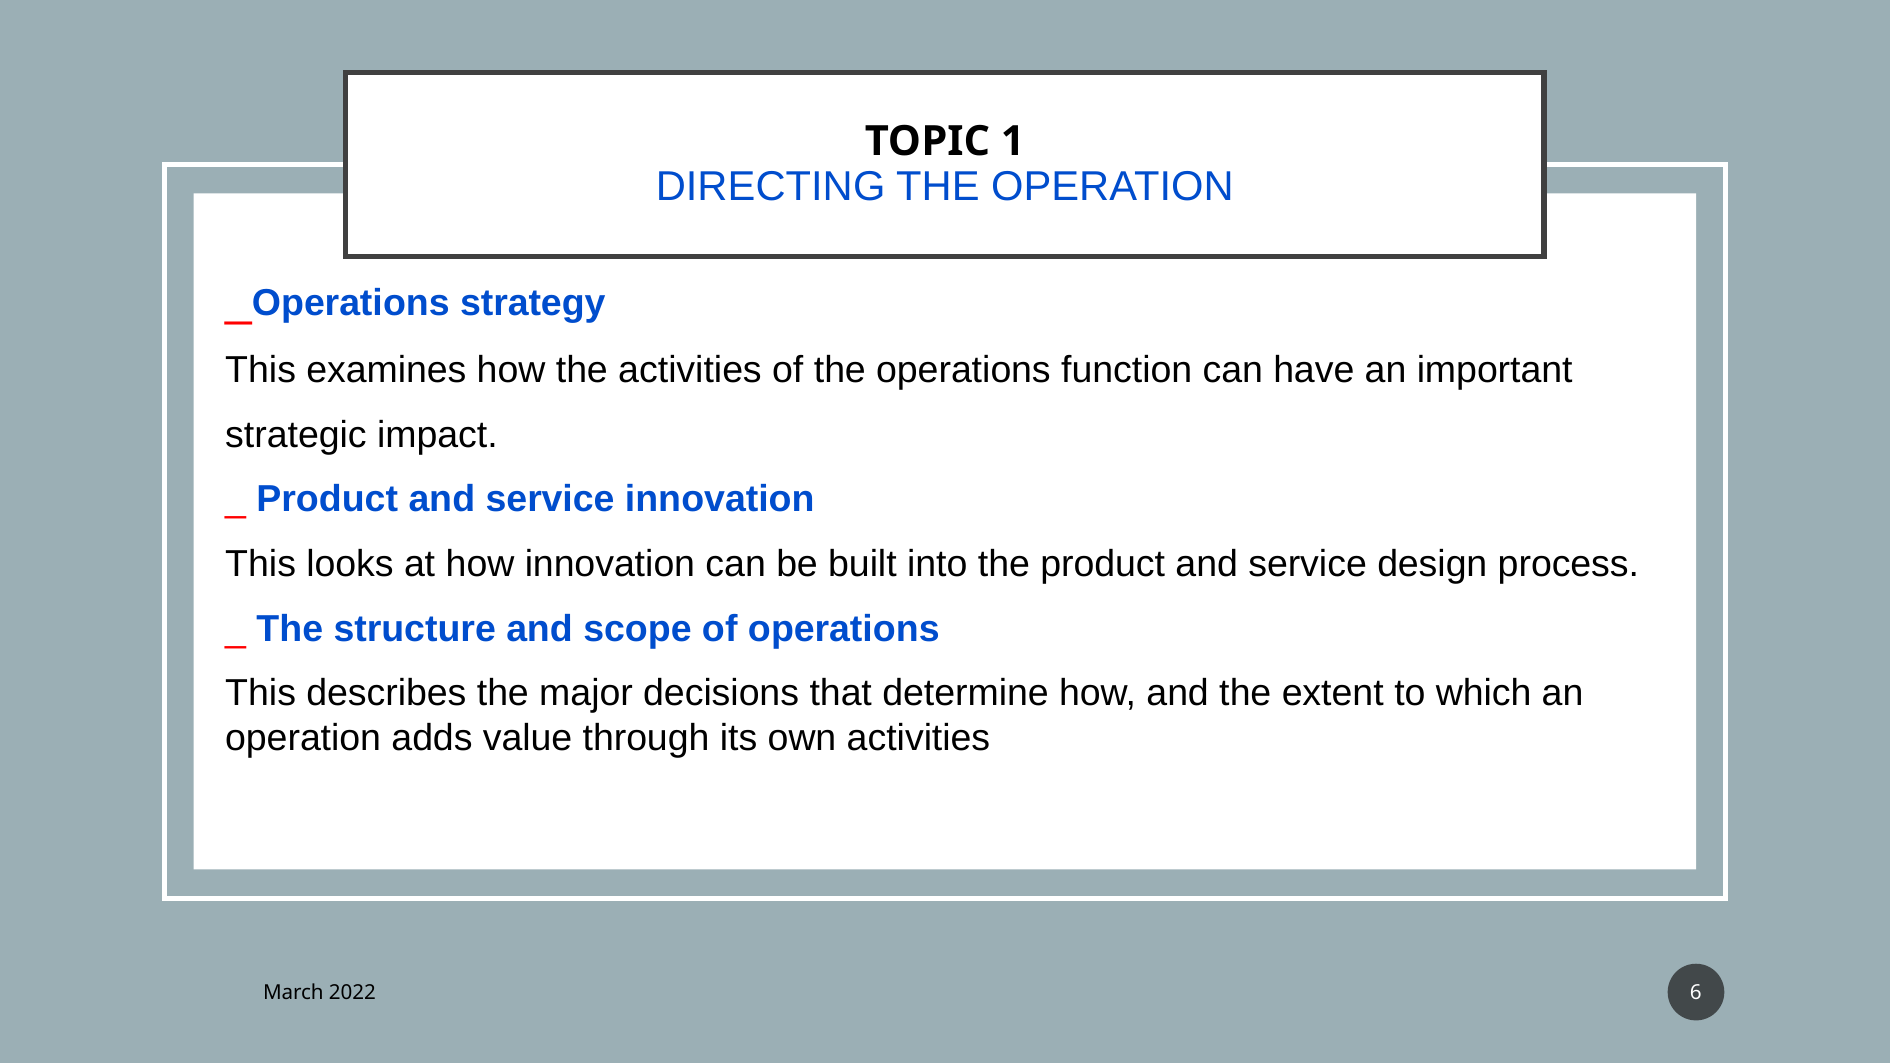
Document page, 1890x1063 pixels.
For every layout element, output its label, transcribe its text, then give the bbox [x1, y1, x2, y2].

list _Operations strategy This examines how the activities of the operations function can have an important strategic impact. _ Product and service innovation This looks at how innovation can be built into the product and service design process. _ The structure and scope of operations This describes the major decisions that determine how, and the extent to which an operation adds value through its own activities [210, 260, 1668, 870]
text_box [0, 0, 1890, 1063]
footer March 2022 [248, 966, 1163, 1017]
title TOPIC 1 DIRECTING THE OPERATION [343, 70, 1547, 259]
slide_number ‹#› [1667, 963, 1725, 1021]
text_box [164, 164, 1726, 899]
